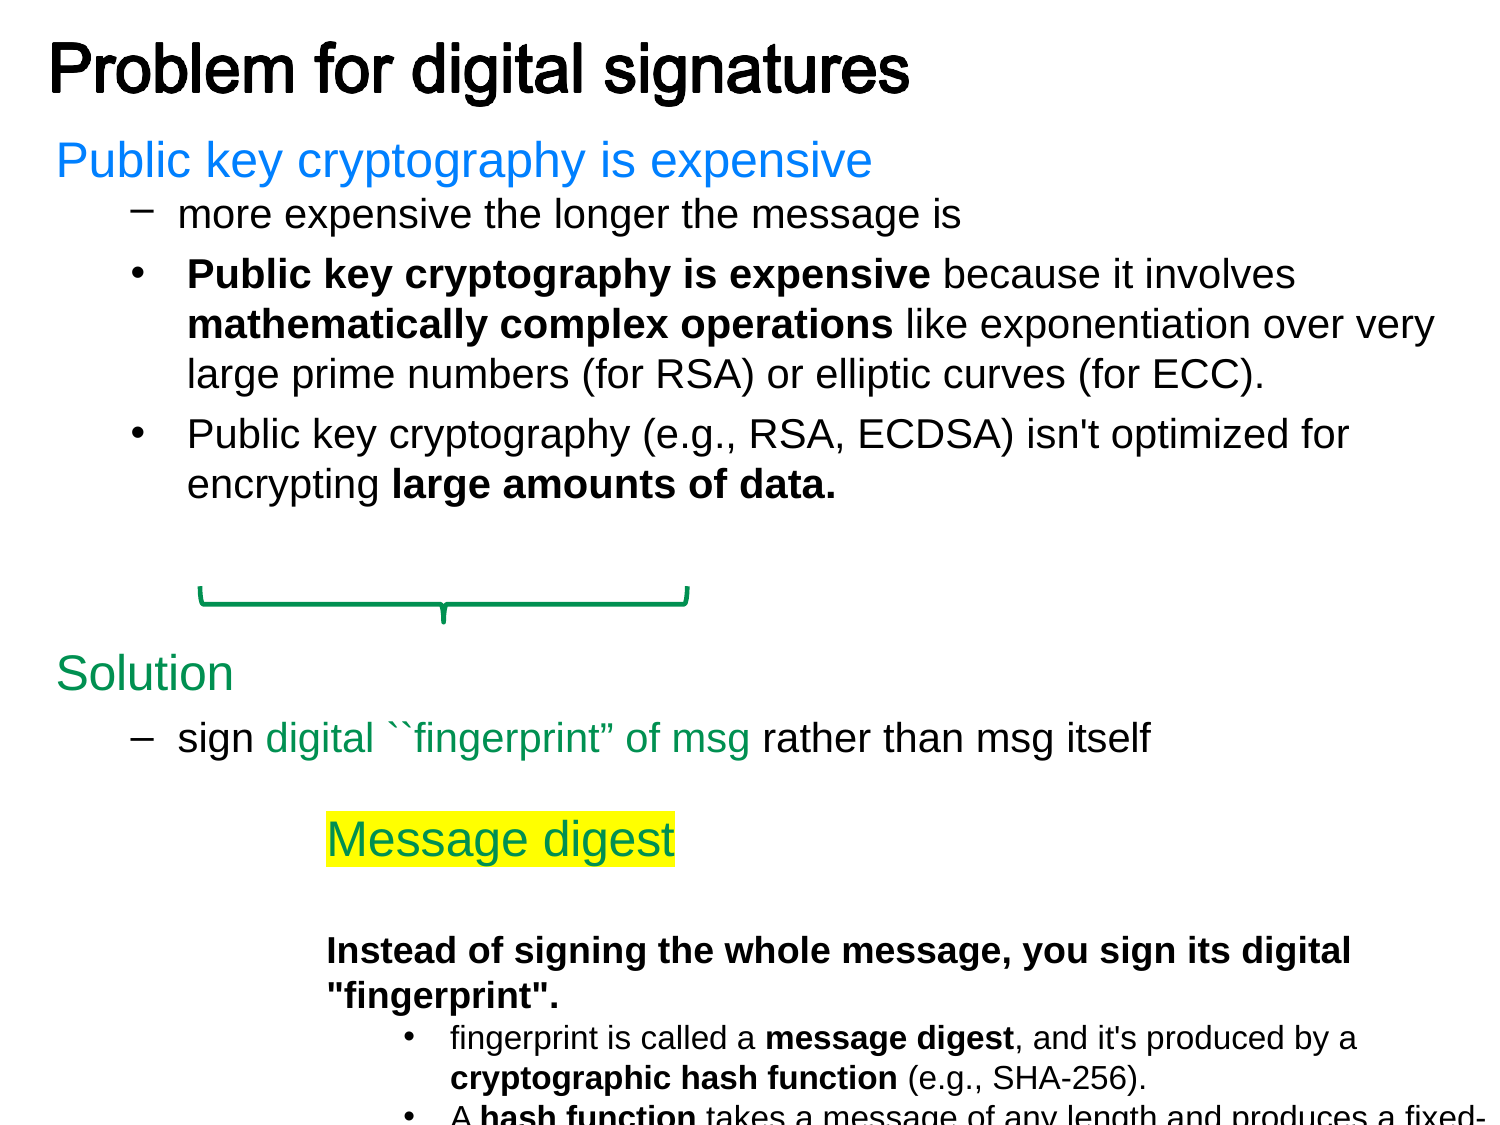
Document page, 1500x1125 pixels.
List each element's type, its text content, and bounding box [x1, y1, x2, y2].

text_box [200, 586, 688, 623]
title Public key cryptography is expensive [53, 125, 879, 174]
picture [52, 41, 910, 107]
text_box more expensive the longer the message is Public key cryptography is expensive because it involves mathematically complex operations like exponentiation over very large prime numbers (for RSA) or elliptic curves (for ECC). Public key cryptography (e.g., RSA, ECDSA) isn't optimized for encrypting large amounts of data. Solution sign digital ``fingerprint” of msg rather than msg itself Message digest Instead of signing the whole message, you sign its digital "fingerprint". fingerprint is called a message digest, and it's produced by a cryptographic hash function (e.g., SHA-256). A hash function takes a message of any length and produces a fixed-size output (the digest). You then sign the digest using the sender’s private key. [53, 174, 1500, 1125]
